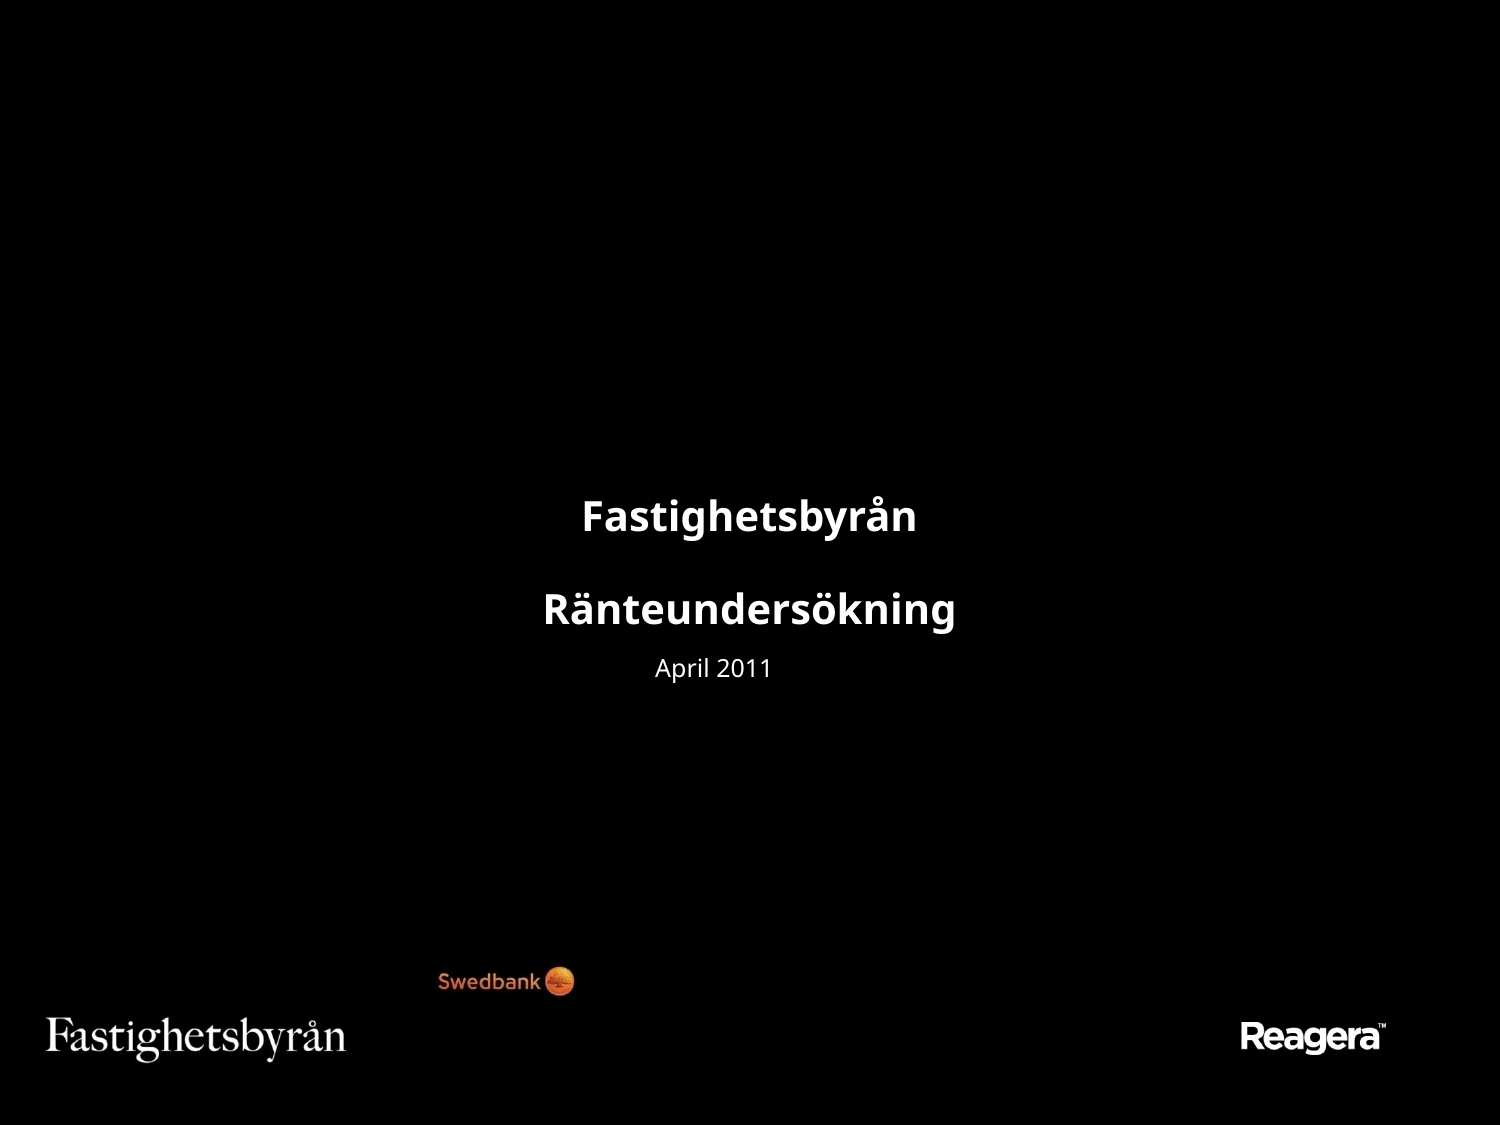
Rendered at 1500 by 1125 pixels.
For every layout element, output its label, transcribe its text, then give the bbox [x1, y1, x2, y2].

picture [1240, 1021, 1386, 1055]
text_box April 2011 [640, 645, 795, 690]
picture [23, 943, 598, 1073]
title Fastighetsbyrån Ränteundersökning [135, 352, 1365, 634]
